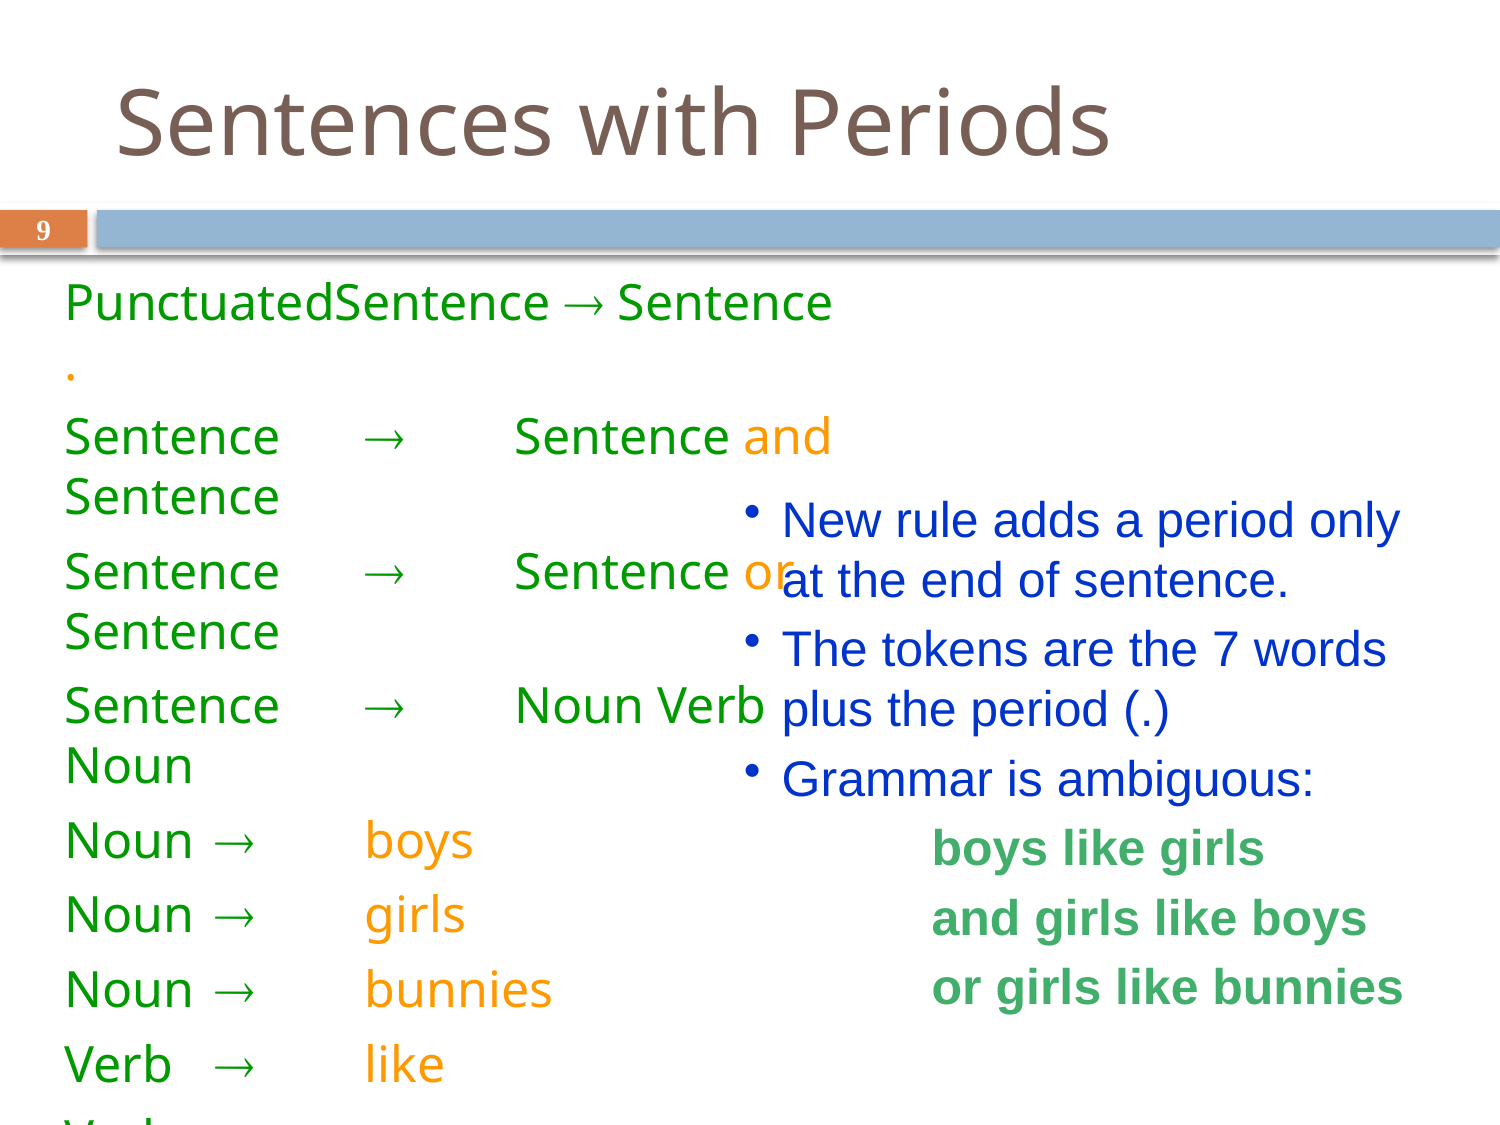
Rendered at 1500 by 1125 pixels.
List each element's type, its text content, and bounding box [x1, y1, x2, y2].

list PunctuatedSentence  Sentence . Sentence  Sentence and Sentence Sentence  Sentence or Sentence Sentence  Noun Verb Noun Noun  boys Noun  girls Noun  bunnies Verb  like Verb  see [50, 262, 862, 1000]
title Sentences with Periods [100, 37, 1438, 200]
slide_number 9 [0, 208, 88, 249]
text_box New rule adds a period only at the end of sentence. The tokens are the 7 words plus the period (.) Grammar is ambiguous: boys like girls and girls like boys or girls like bunnies [737, 487, 1413, 1063]
